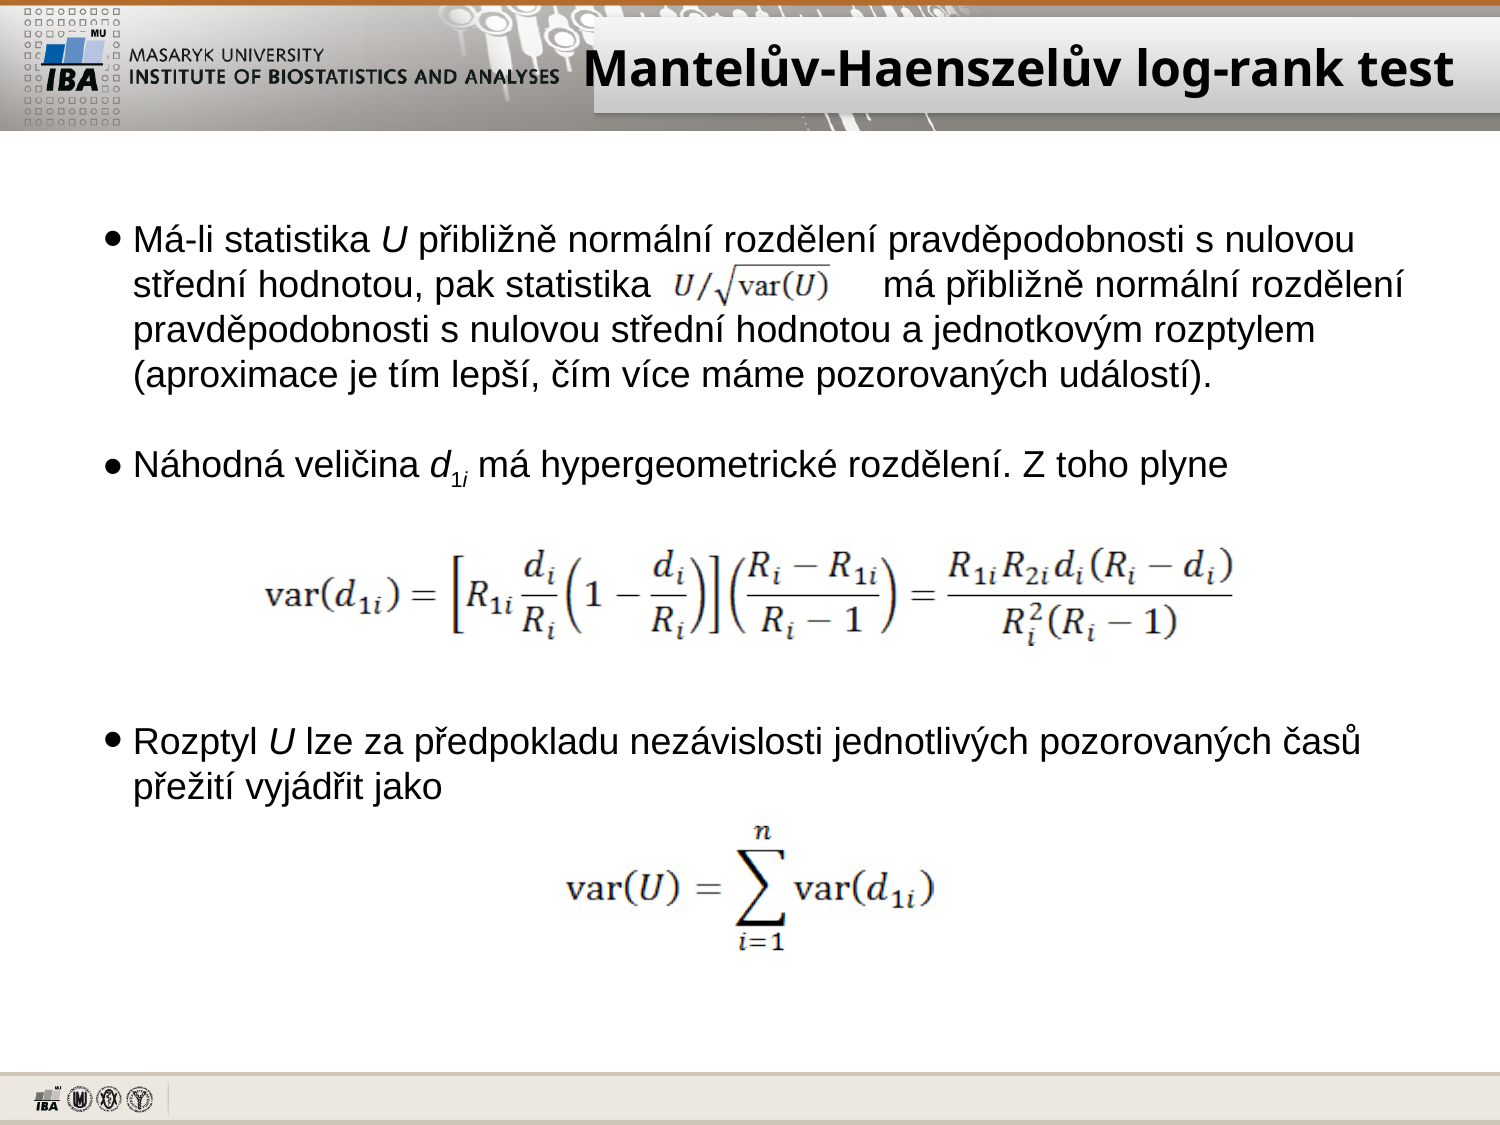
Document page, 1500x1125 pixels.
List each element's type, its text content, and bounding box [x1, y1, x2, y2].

picture [265, 544, 1235, 646]
text_box Má-li statistika U přibližně normální rozdělení pravděpodobnosti s nulovou střední hodnotou, pak statistika má přibližně normální rozdělení pravděpodobnosti s nulovou střední hodnotou a jednotkovým rozptylem (aproximace je tím lepší, čím více máme pozorovaných událostí). Náhodná veličina d1i má hypergeometrické rozdělení. Z toho plyne Rozptyl U lze za předpokladu nezávislosti jednotlivých pozorovaných časů přežití vyjádřit jako [88, 208, 1436, 904]
picture [0, 1, 1500, 131]
picture [672, 257, 831, 306]
text_box Mantelův-Haenszelův log-rank test [162, 36, 1471, 107]
picture [565, 822, 934, 953]
picture [0, 1072, 1500, 1125]
